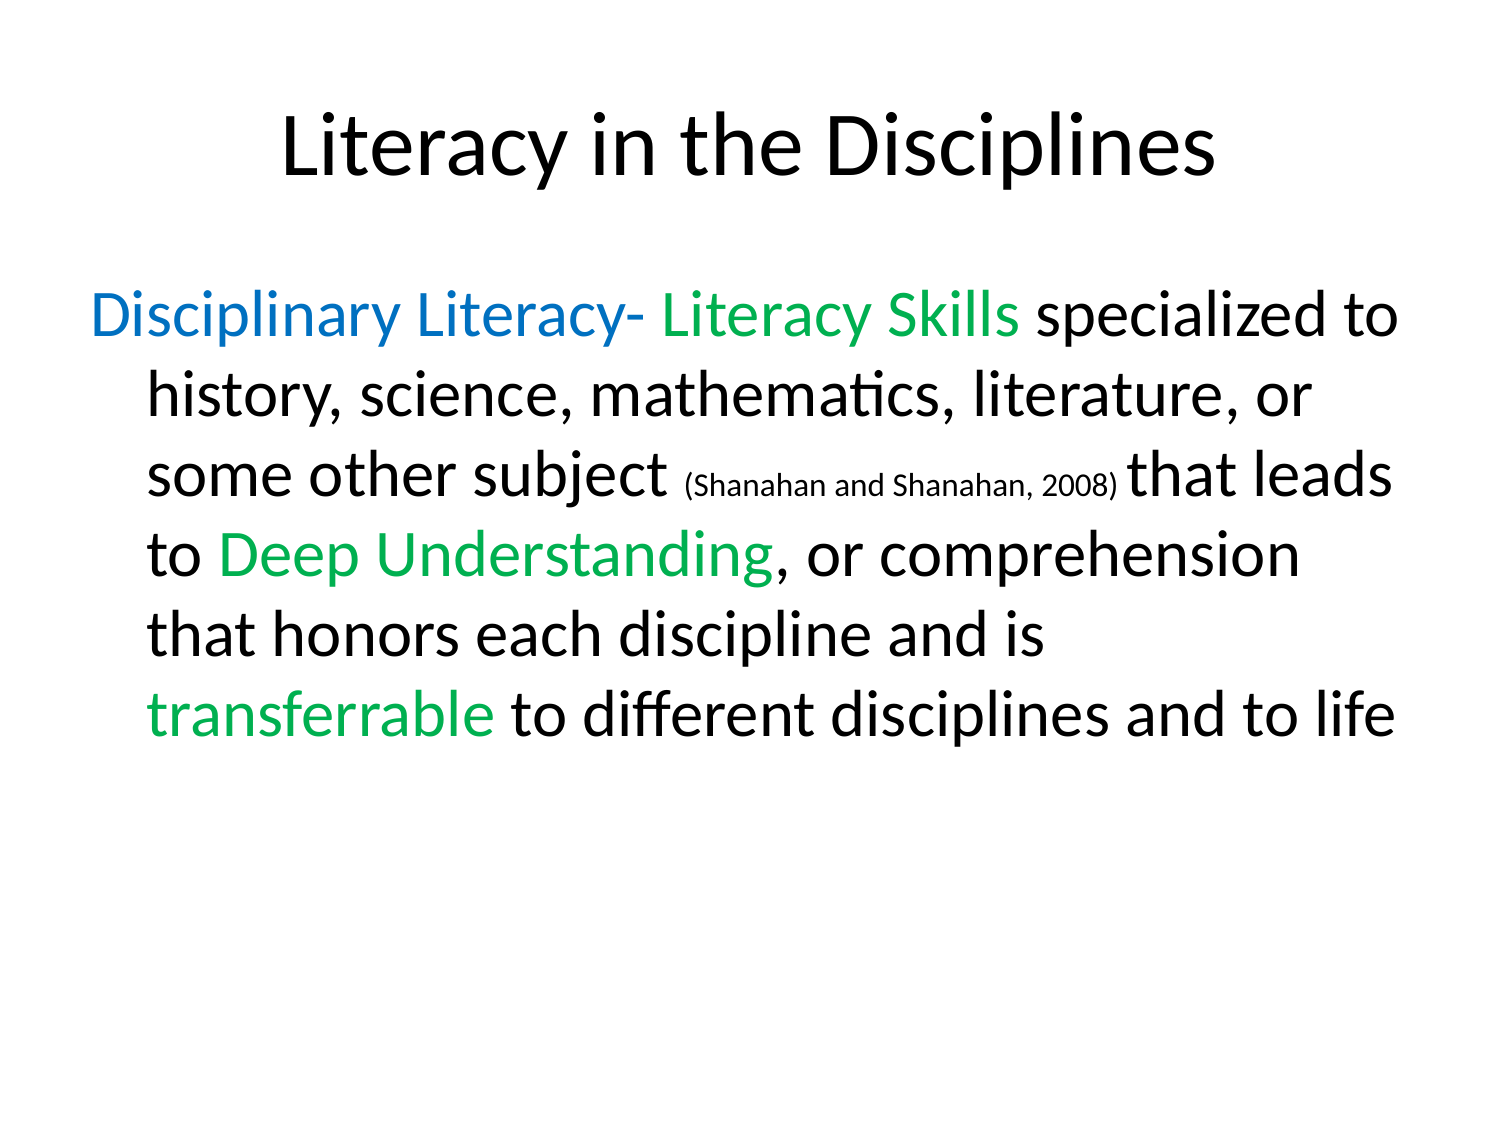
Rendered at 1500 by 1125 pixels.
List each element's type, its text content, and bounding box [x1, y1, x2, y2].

title Literacy in the Disciplines [75, 45, 1425, 233]
list Disciplinary Literacy- Literacy Skills specialized to history, science, mathematics, literature, or some other subject (Shanahan and Shanahan, 2008) that leads to Deep Understanding, or comprehension that honors each discipline and is transferrable to different disciplines and to life [75, 262, 1425, 1005]
